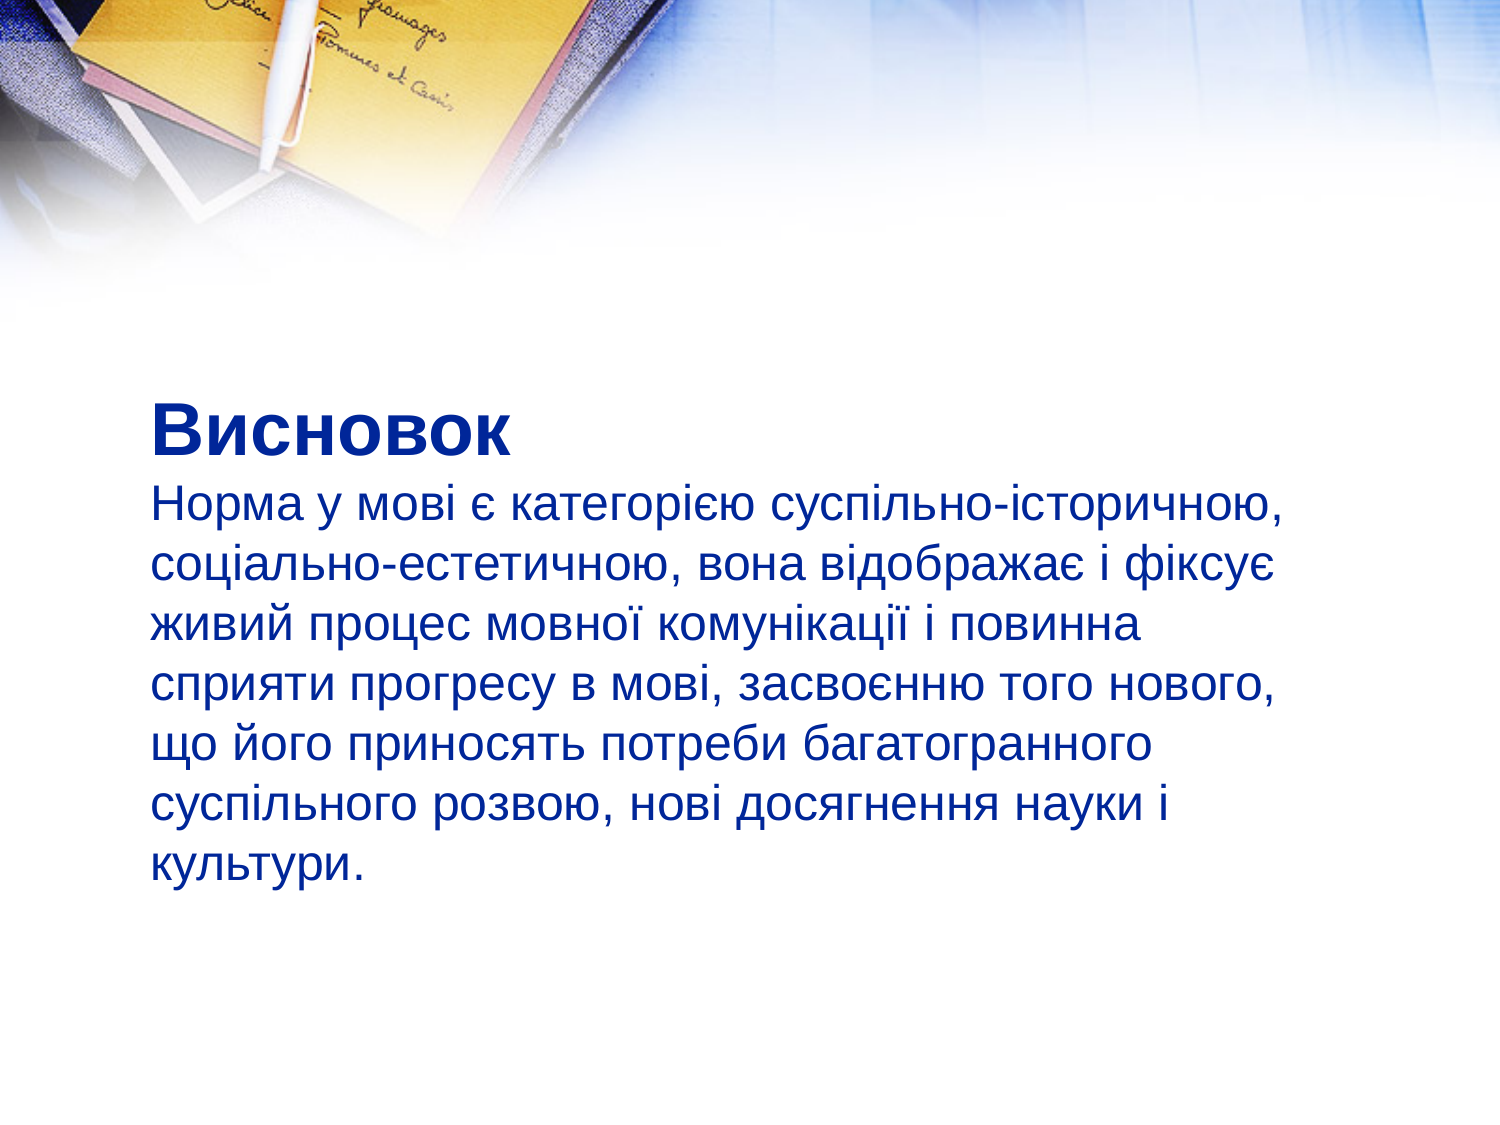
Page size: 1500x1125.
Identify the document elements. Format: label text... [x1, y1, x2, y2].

text_box Висновок Норма у мові є категорією суспільно-історичною, соціально-естетичною, вона відображає і фіксує живий процес мовної комунікації і повинна сприяти прогресу в мові, засвоєнню того нового, що його приносять потреби багатогранного суспільного розвою, нові досягнення науки і культури. [135, 373, 1317, 898]
picture [0, 0, 1500, 1125]
